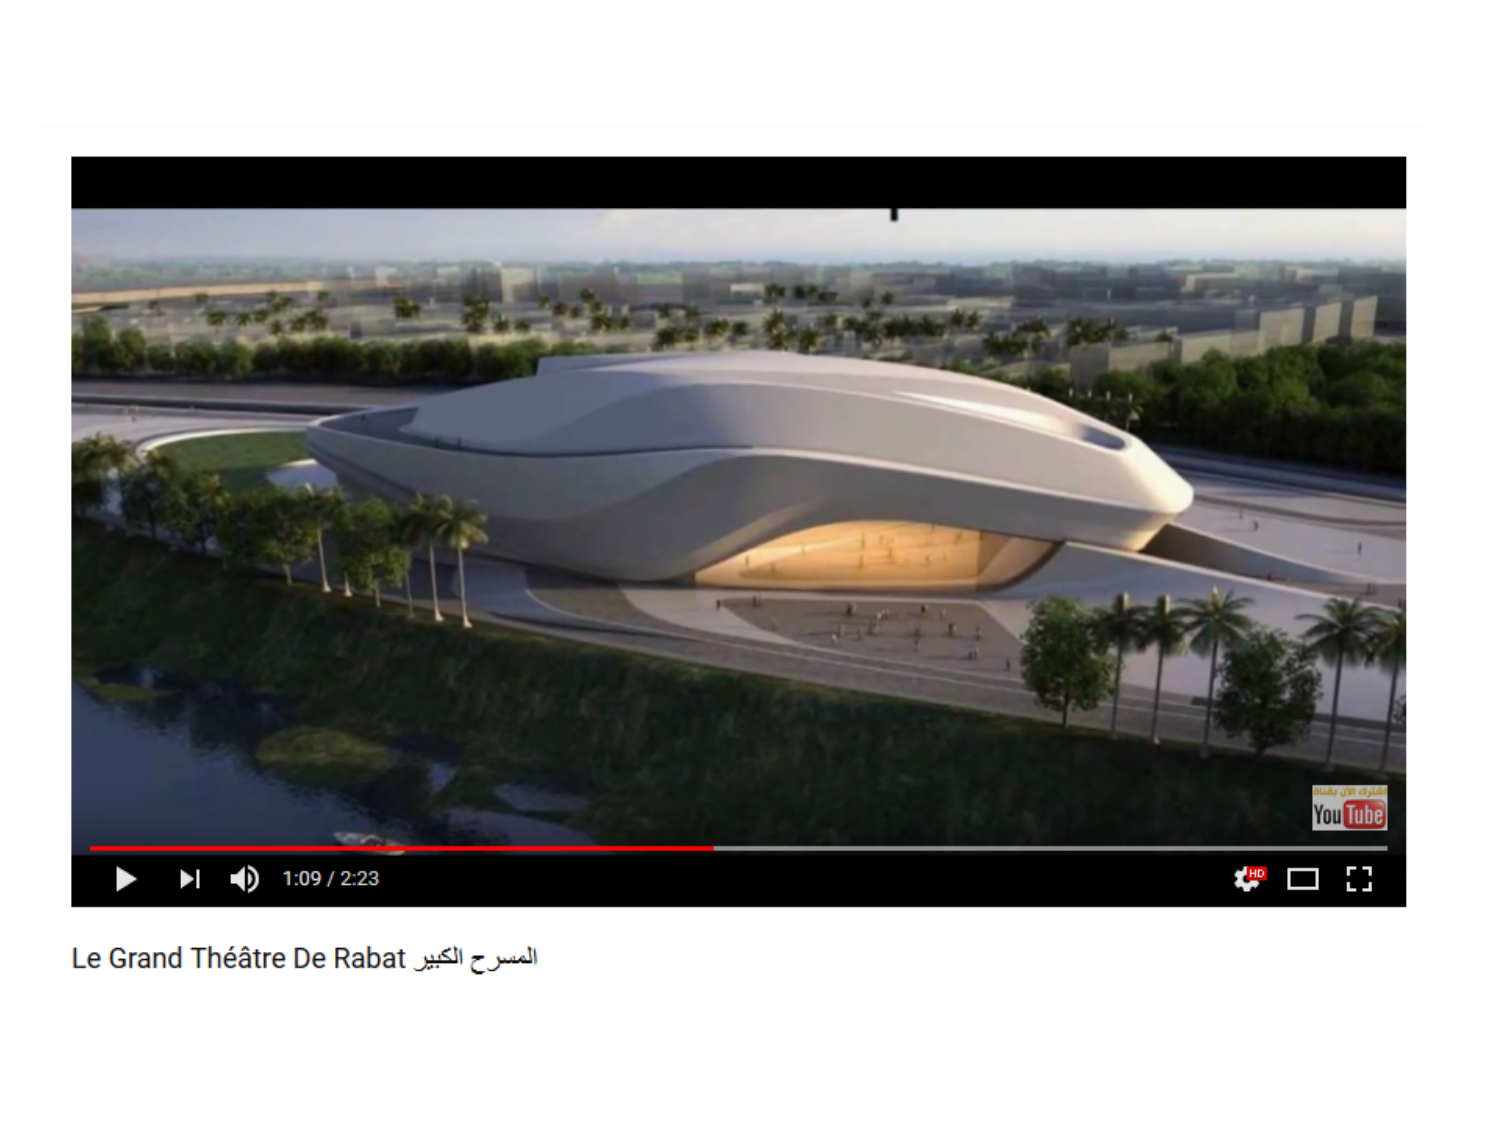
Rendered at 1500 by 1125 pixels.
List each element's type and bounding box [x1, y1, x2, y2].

picture [41, 125, 1424, 988]
